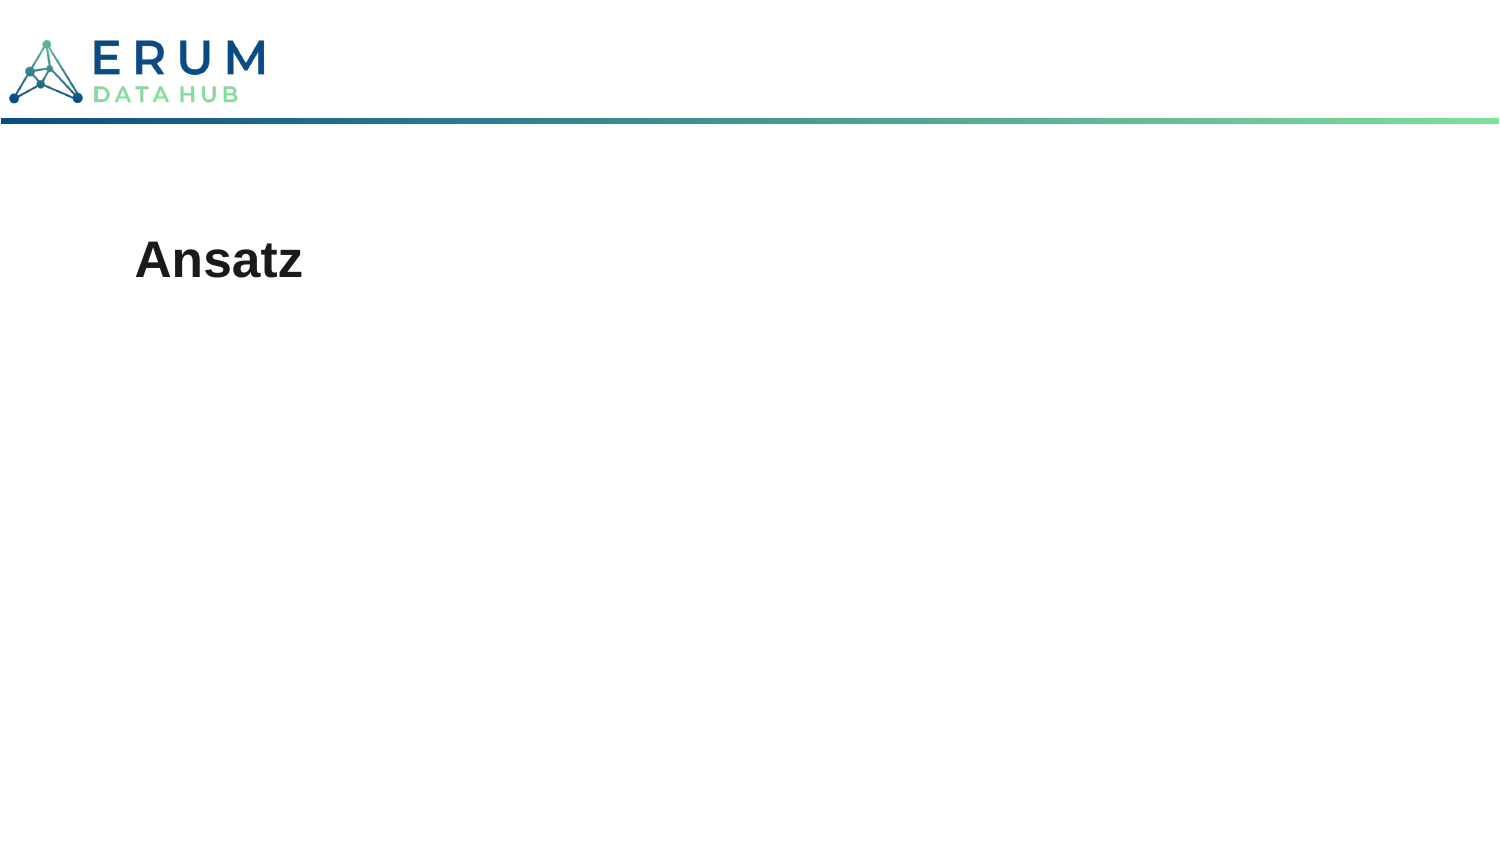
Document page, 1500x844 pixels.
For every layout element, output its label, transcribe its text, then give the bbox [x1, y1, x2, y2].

title Ansatz [119, 216, 1381, 305]
picture [0, 0, 267, 117]
